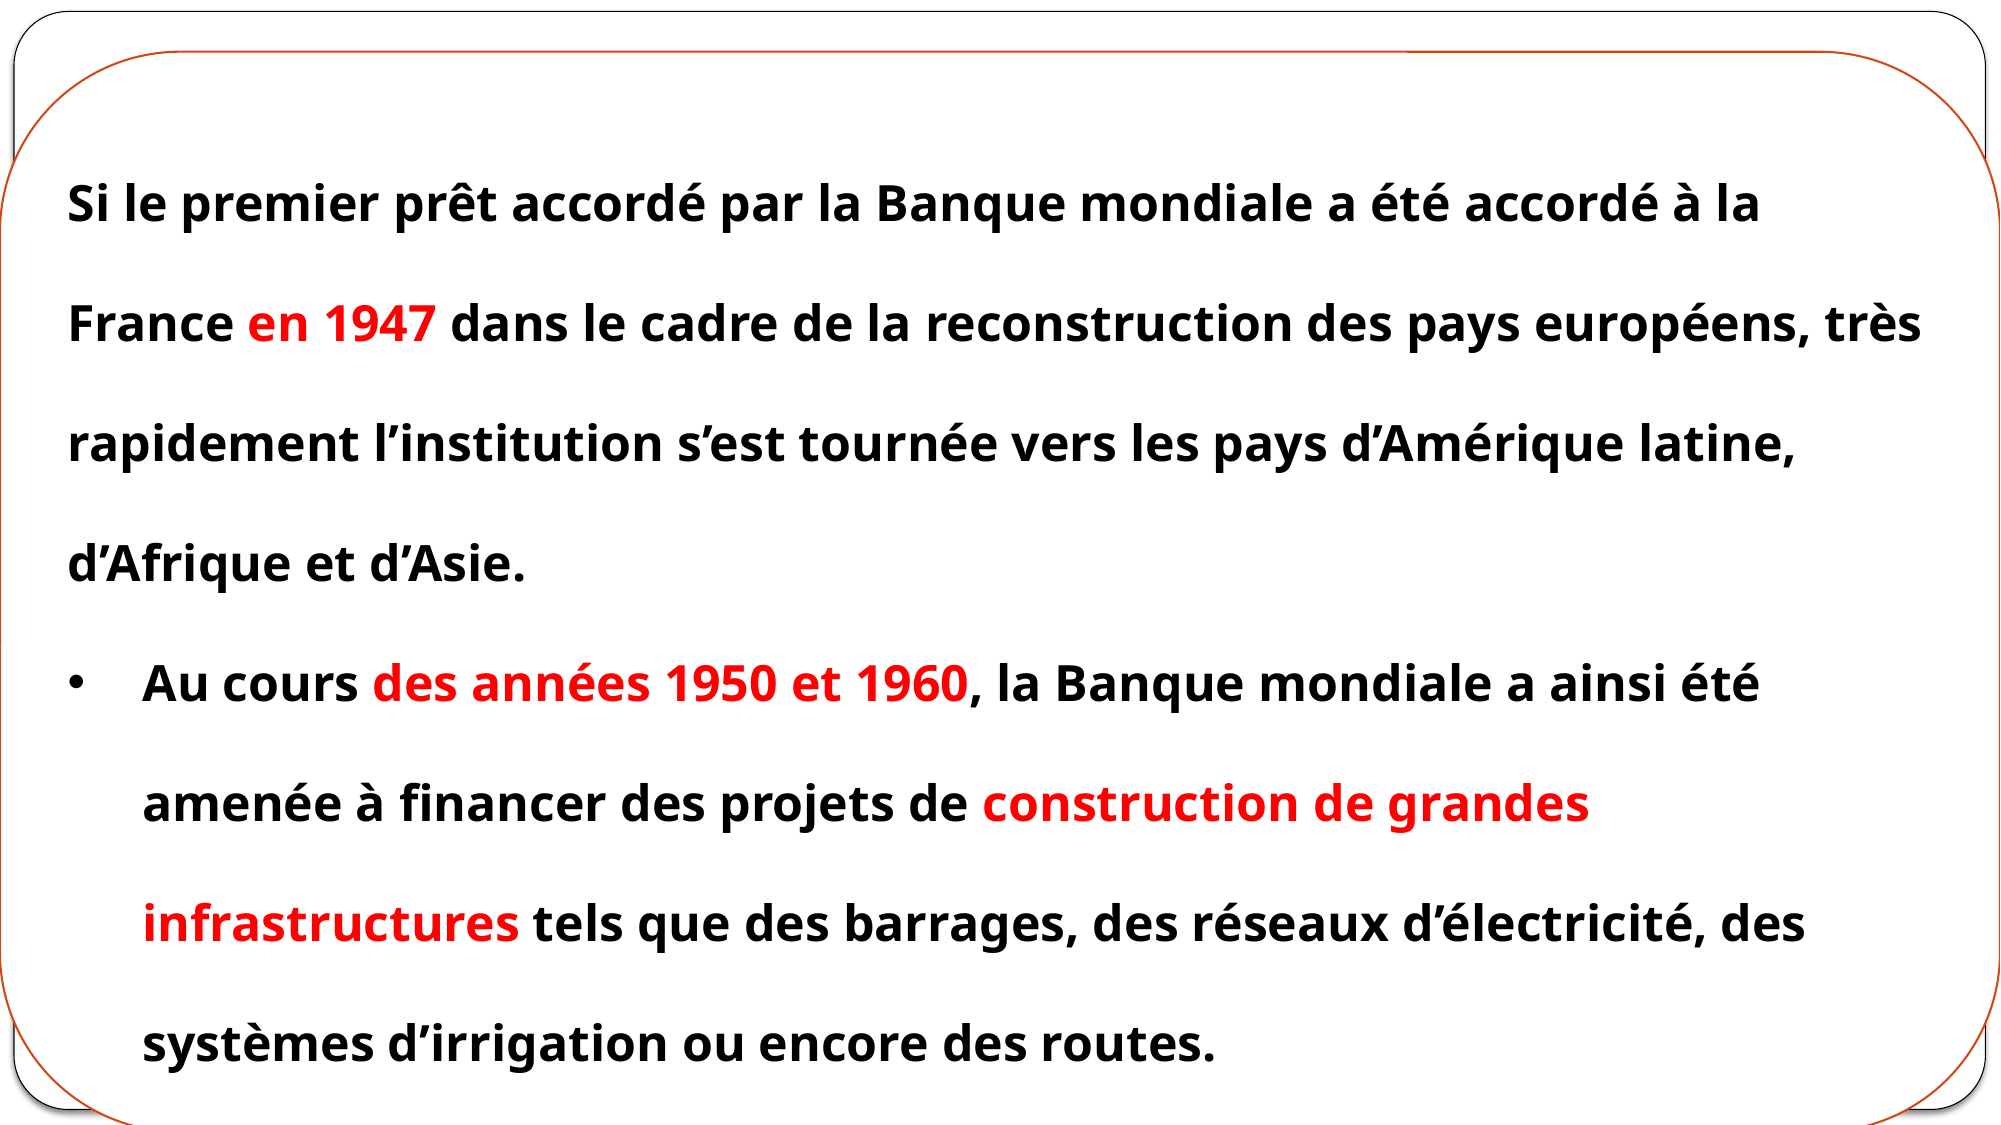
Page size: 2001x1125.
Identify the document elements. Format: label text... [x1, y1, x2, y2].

text_box Si le premier prêt accordé par la Banque mondiale a été accordé à la France en 1947 dans le cadre de la reconstruction des pays européens, très rapidement l’institution s’est tournée vers les pays d’Amérique latine, d’Afrique et d’Asie. Au cours des années 1950 et 1960, la Banque mondiale a ainsi été amenée à financer des projets de construction de grandes infrastructures tels que des barrages, des réseaux d’électricité, des systèmes d’irrigation ou encore des routes. [0, 50, 2000, 1125]
